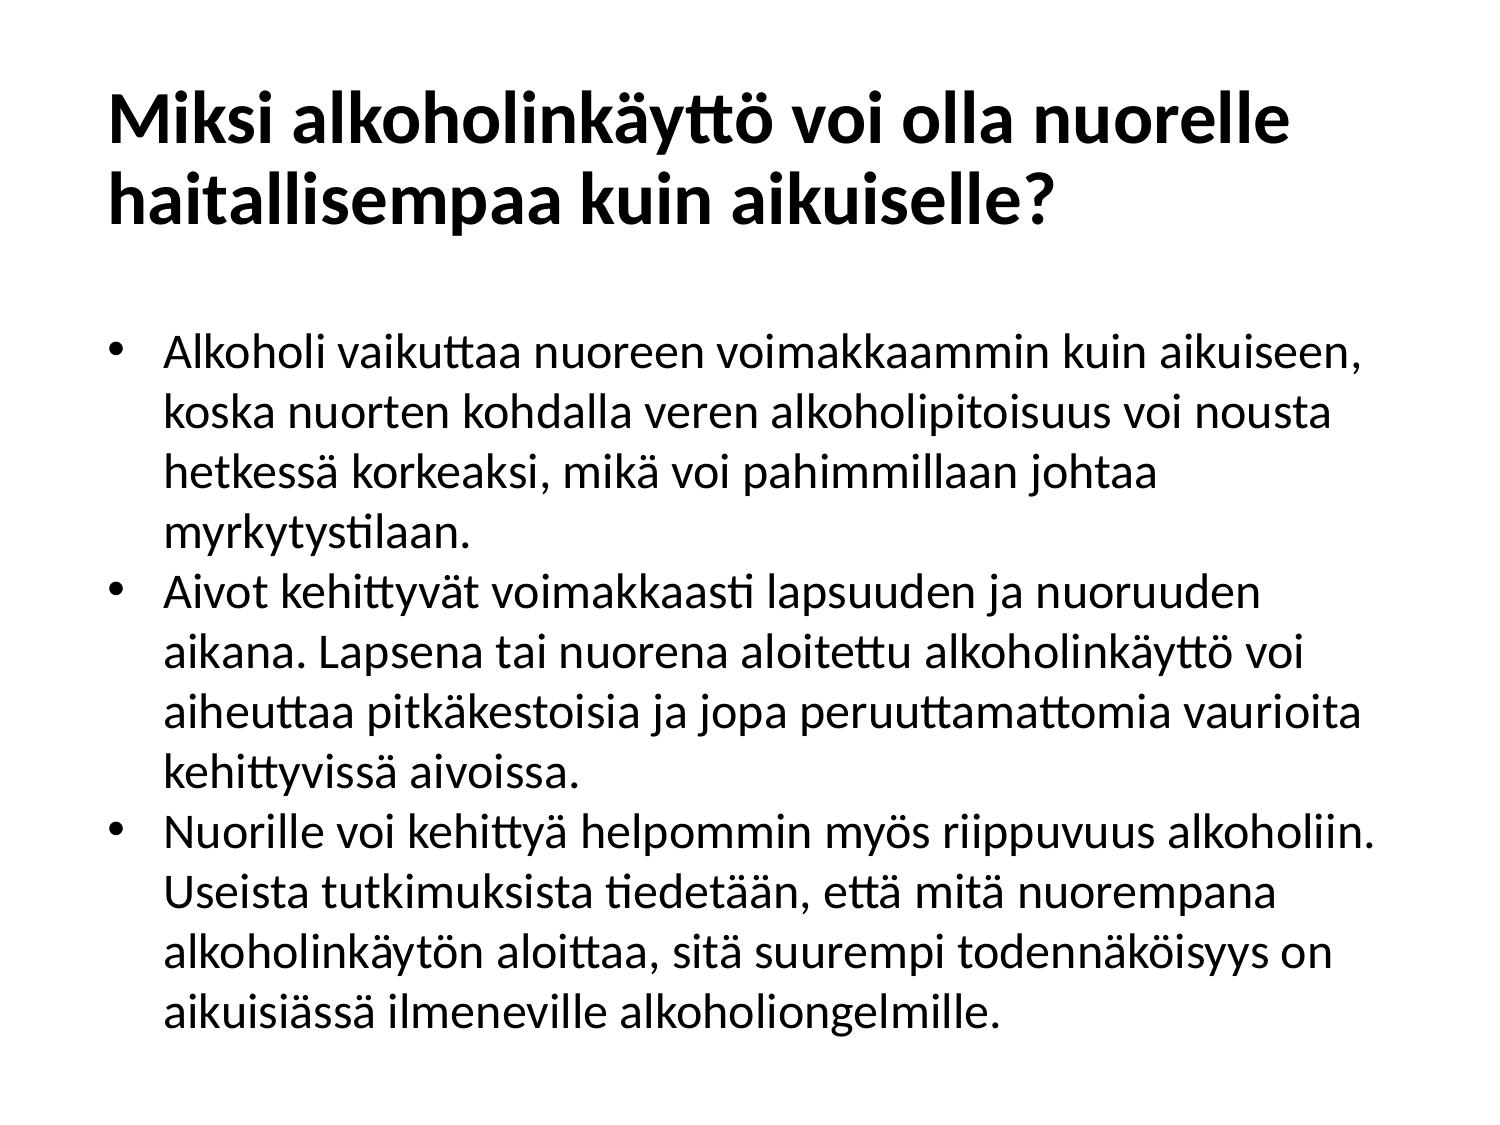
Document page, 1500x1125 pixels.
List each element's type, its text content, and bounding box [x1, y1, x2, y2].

subtitle Alkoholi vaikuttaa nuoreen voimakkaammin kuin aikuiseen, koska nuorten kohdalla veren alkoholipitoisuus voi nousta hetkessä korkeaksi, mikä voi pahimmillaan johtaa myrkytystilaan. Aivot kehittyvät voimakkaasti lapsuuden ja nuoruuden aikana. Lapsena tai nuorena aloitettu alkoholinkäyttö voi aiheuttaa pitkäkestoisia ja jopa peruuttamattomia vaurioita kehittyvissä aivoissa. Nuorille voi kehittyä helpommin myös riippuvuus alkoholiin. Useista tutkimuksista tiedetään, että mitä nuorempana alkoholinkäytön aloittaa, sitä suurempi todennäköisyys on aikuisiässä ilmeneville alkoholiongelmille. [92, 310, 1397, 1069]
title Miksi alkoholinkäyttö voi olla nuorelle haitallisempaa kuin aikuiselle? [92, 98, 1458, 249]
